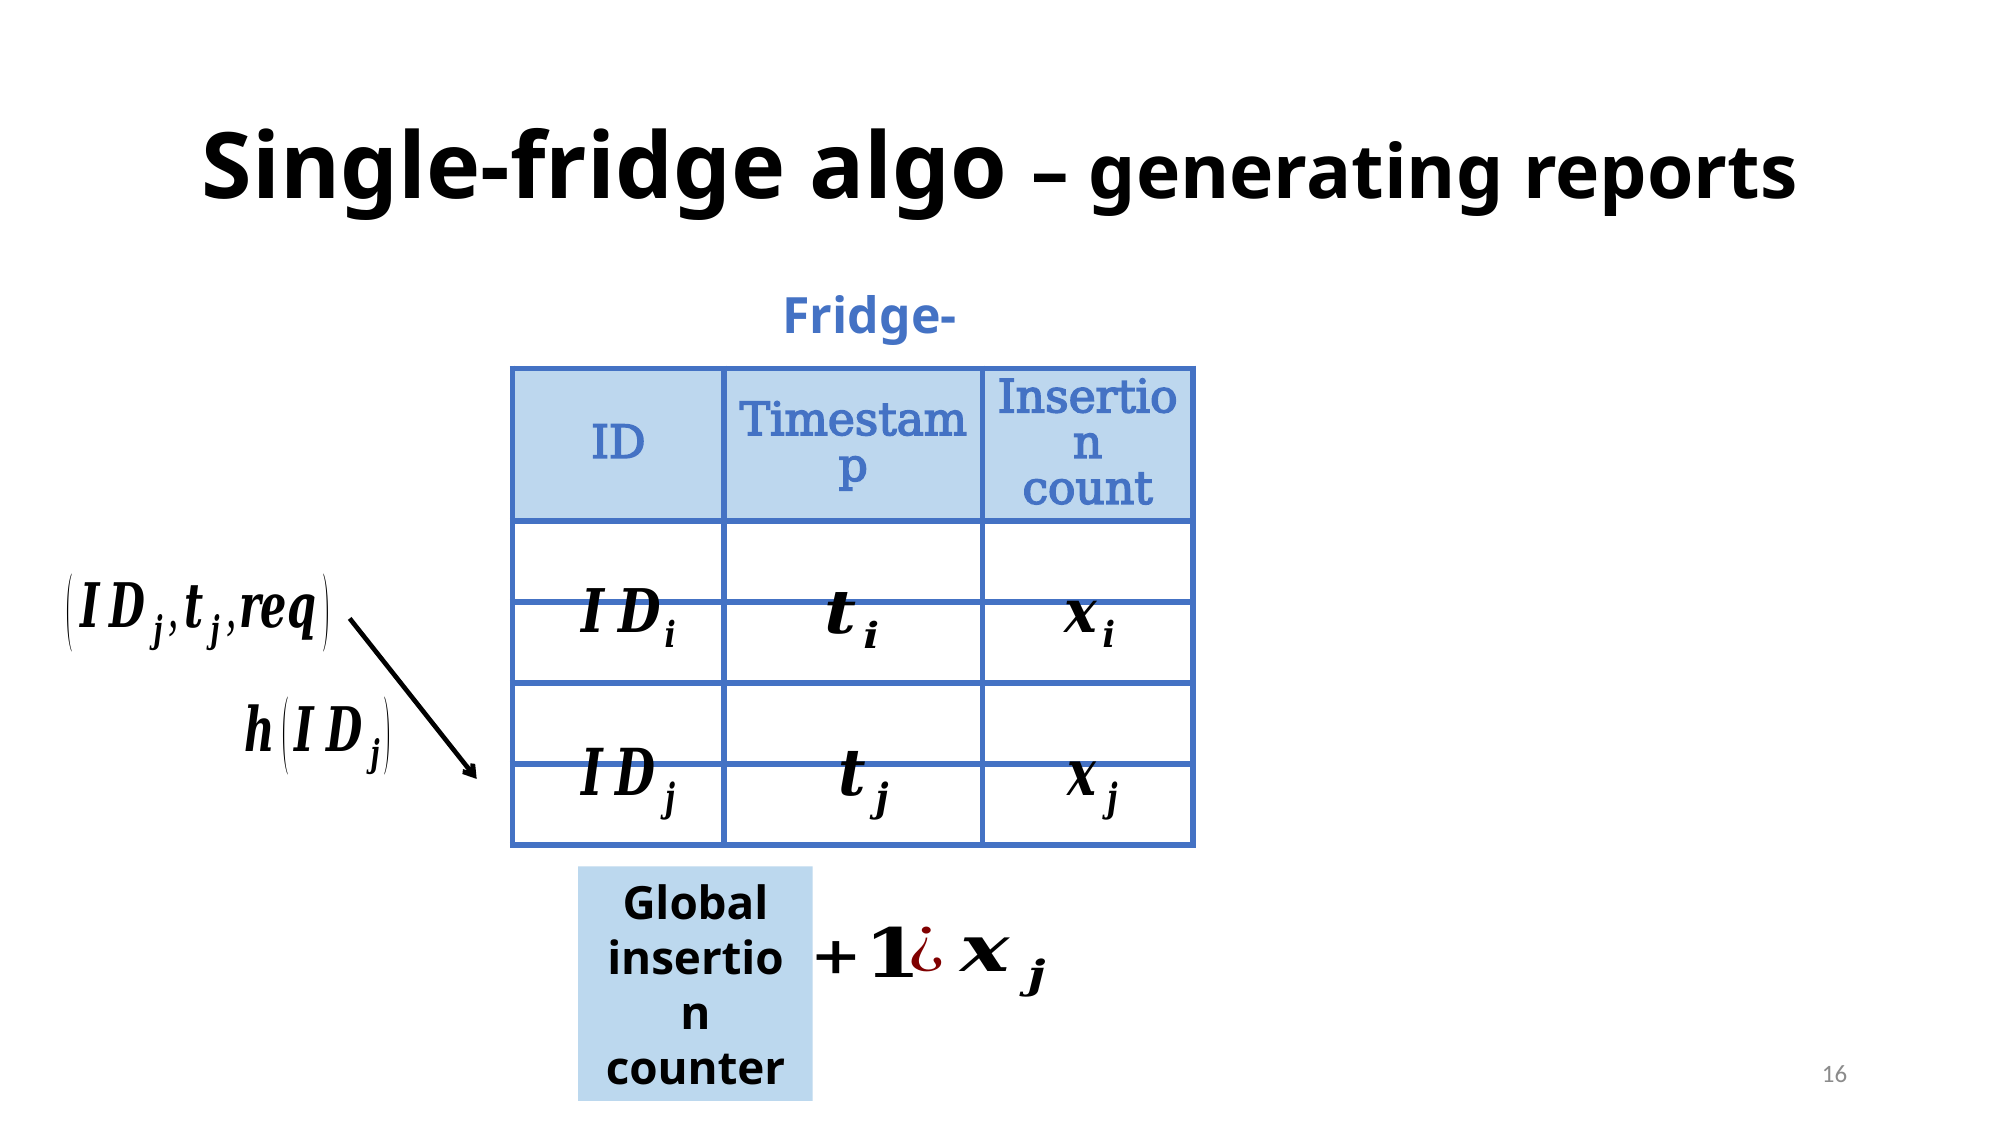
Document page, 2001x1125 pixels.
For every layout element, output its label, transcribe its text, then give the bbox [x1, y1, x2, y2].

table_header Timestamp [727, 371, 980, 518]
table_cell [515, 605, 721, 680]
table_header Insertion count [985, 371, 1190, 518]
table_cell [727, 686, 980, 761]
table_header ID [515, 371, 721, 518]
table_cell [727, 767, 980, 842]
table_cell [515, 767, 721, 842]
table_cell [515, 686, 721, 761]
title Single-fridge algo – generating reports [137, 59, 1863, 278]
table_cell [985, 605, 1190, 680]
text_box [349, 618, 477, 779]
table_cell [727, 605, 980, 680]
table_cell [985, 524, 1190, 599]
text_box Global insertion counter [578, 866, 813, 1101]
slide_number 15 [1412, 1042, 1863, 1103]
table_cell [515, 524, 721, 599]
table_cell [727, 524, 980, 599]
table_cell [985, 767, 1190, 842]
table_cell [985, 686, 1190, 761]
